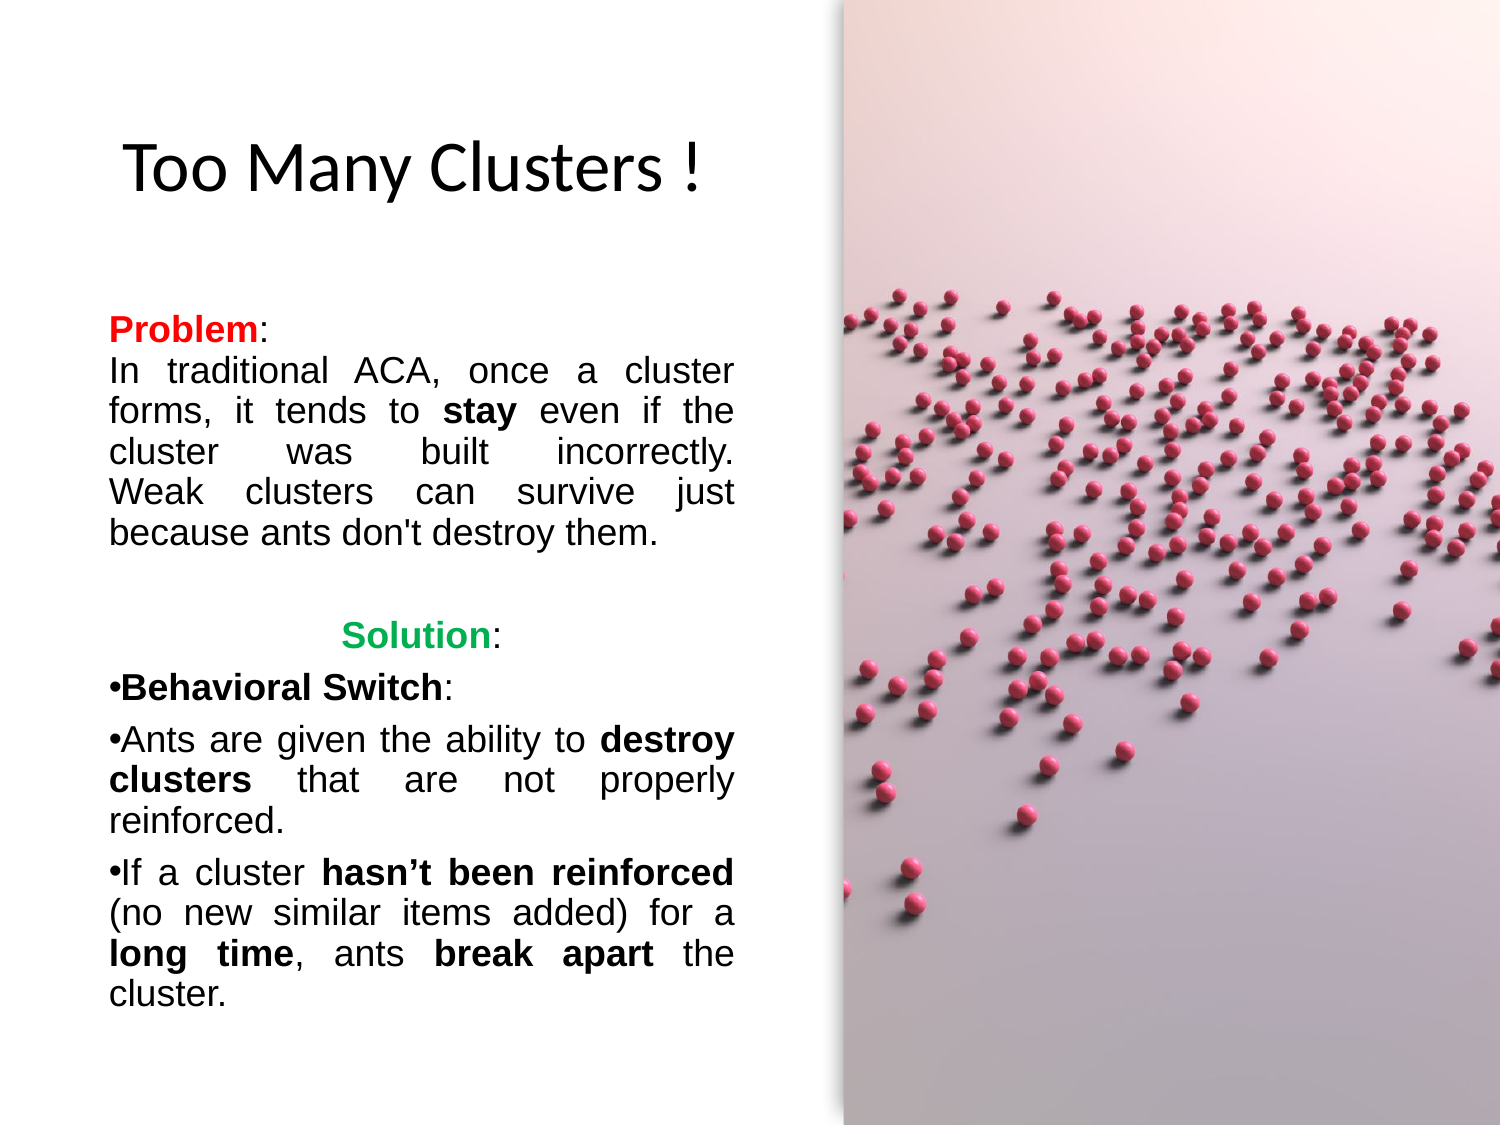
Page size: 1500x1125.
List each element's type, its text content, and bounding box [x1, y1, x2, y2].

list Problem: In traditional ACA, once a cluster forms, it tends to stay even if the cluster was built incorrectly. Weak clusters can survive just because ants don't destroy them. Solution: Behavioral Switch: Ants are given the ability to destroy clusters that are not properly reinforced. If a cluster hasn’t been reinforced (no new similar items added) for a long time, ants break apart the cluster. [93, 301, 750, 1024]
text_box [0, 0, 837, 1125]
picture [843, 0, 1500, 1125]
title Too Many Clusters ! [93, 22, 750, 301]
